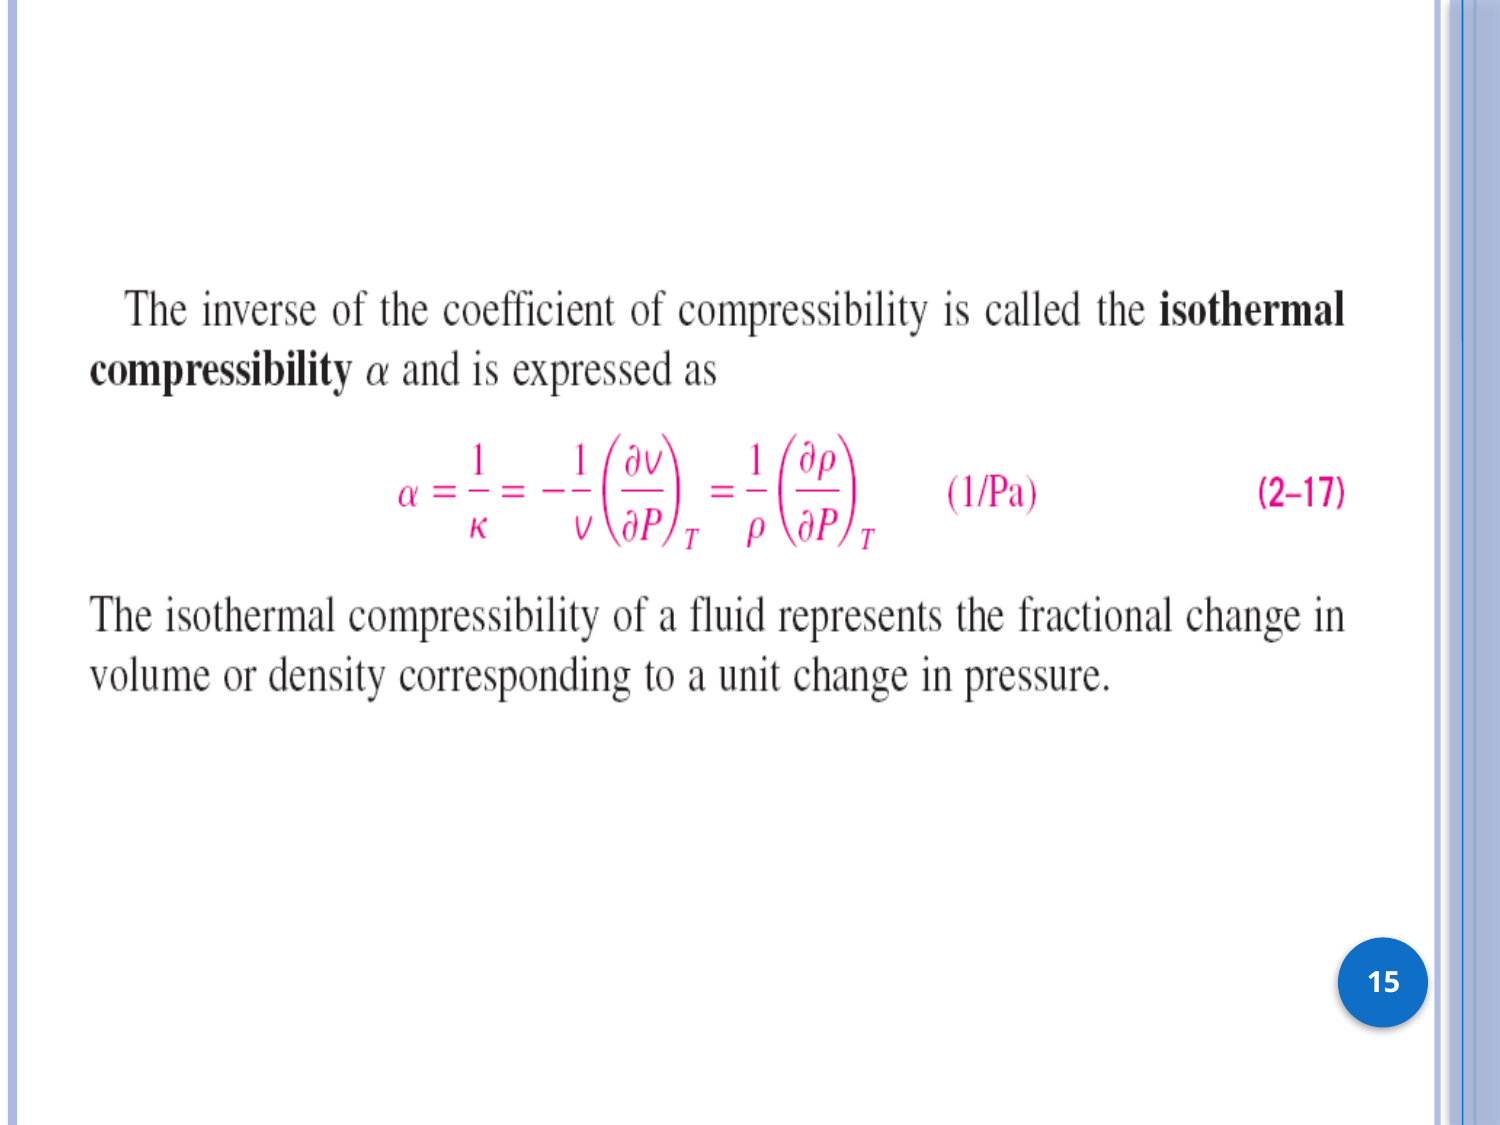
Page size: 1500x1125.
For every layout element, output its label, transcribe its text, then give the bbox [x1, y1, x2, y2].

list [56, 286, 1412, 738]
slide_number 15 [1333, 940, 1434, 1027]
